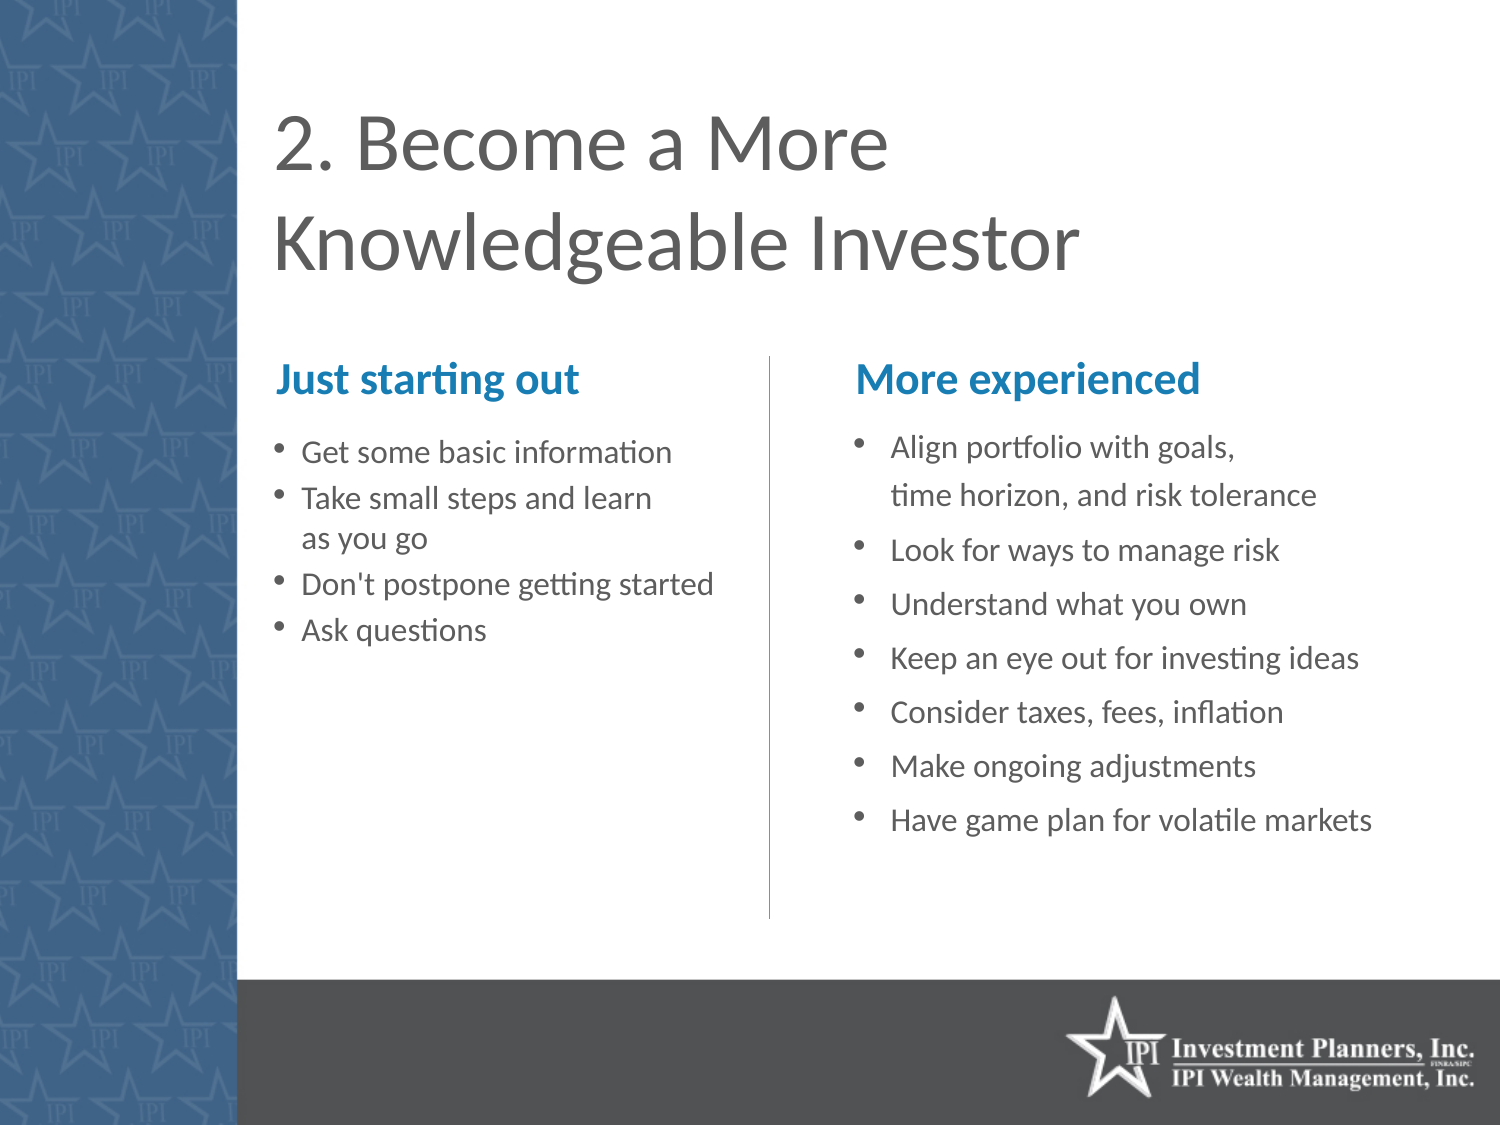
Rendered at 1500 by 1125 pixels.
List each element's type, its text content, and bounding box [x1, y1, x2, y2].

text_box More experienced [840, 341, 1303, 410]
list Align portfolio with goals, time horizon, and risk tolerance Look for ways to manage risk Understand what you own Keep an eye out for investing ideas Consider taxes, fees, inflation Make ongoing adjustments Have game plan for volatile markets [838, 410, 1433, 991]
text_box Get some basic information Take small steps and learn as you go Don't postpone getting started Ask questions [258, 422, 738, 823]
text_box Just starting out [261, 341, 687, 411]
picture [0, 0, 1500, 1125]
title 2. Become a More Knowledgeable Investor [258, 87, 1285, 288]
